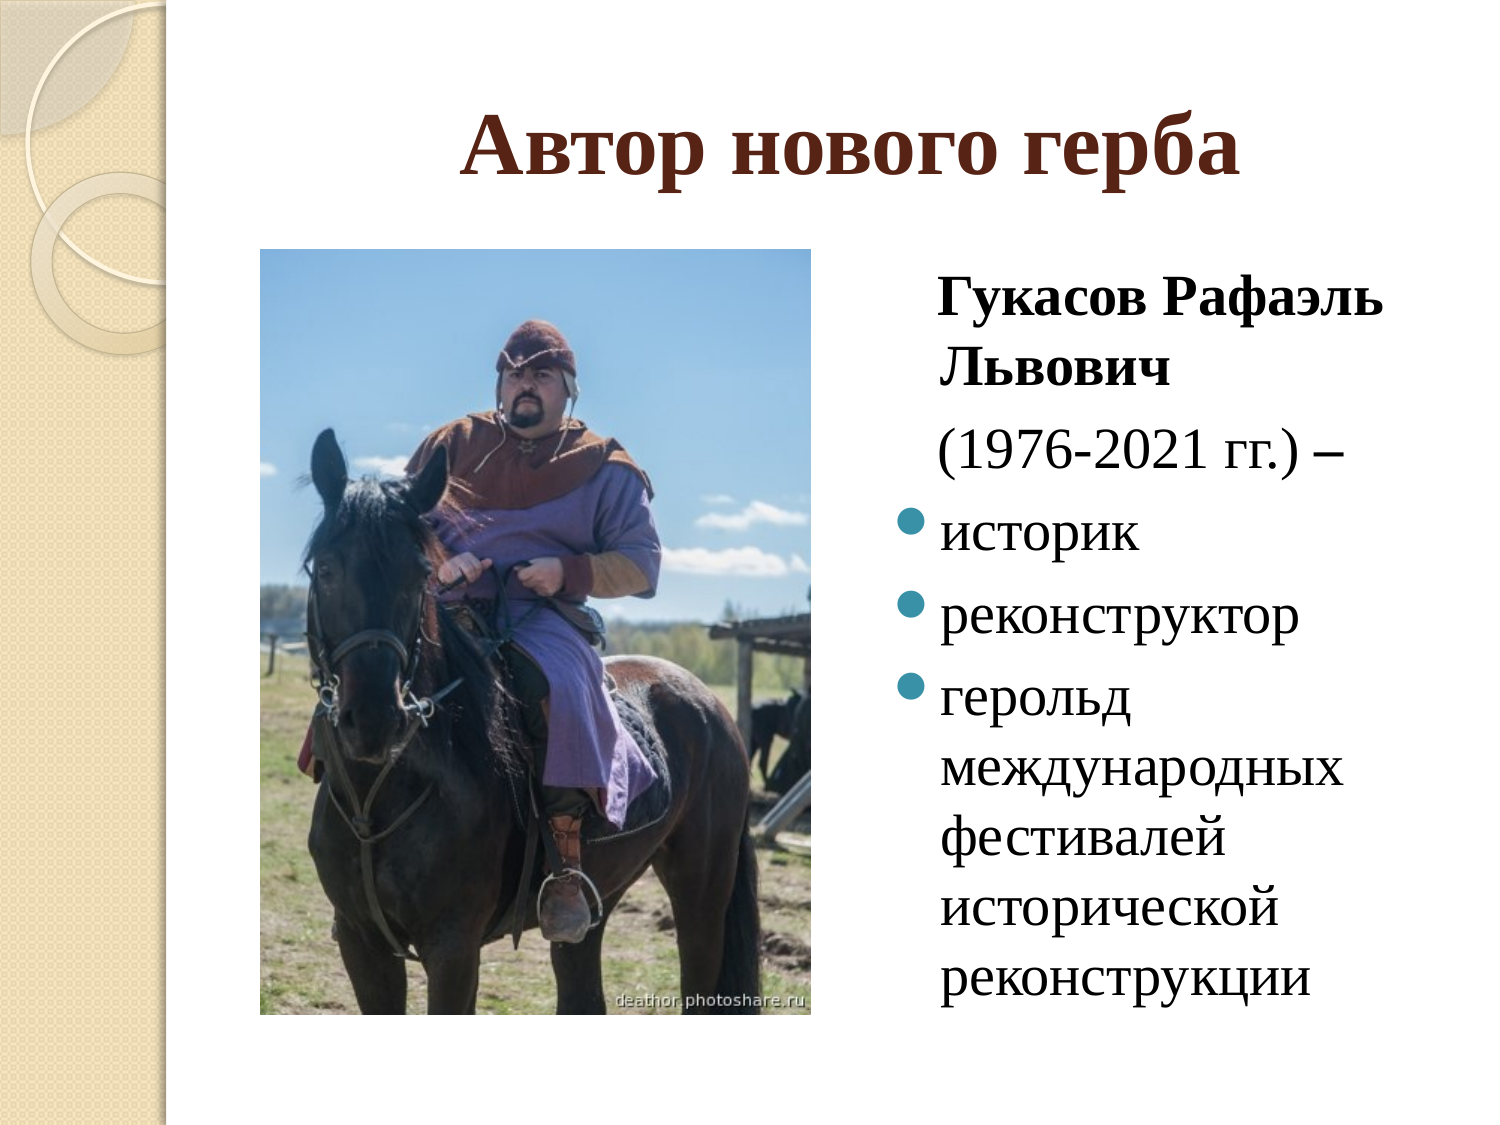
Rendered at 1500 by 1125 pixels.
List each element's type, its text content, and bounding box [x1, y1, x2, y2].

list Гукасов Рафаэль Львович (1976-2021 гг.) – историк реконструктор герольд международных фестивалей исторической реконструкции [865, 249, 1466, 1015]
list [260, 249, 811, 1016]
title Автор нового герба [235, 45, 1466, 233]
